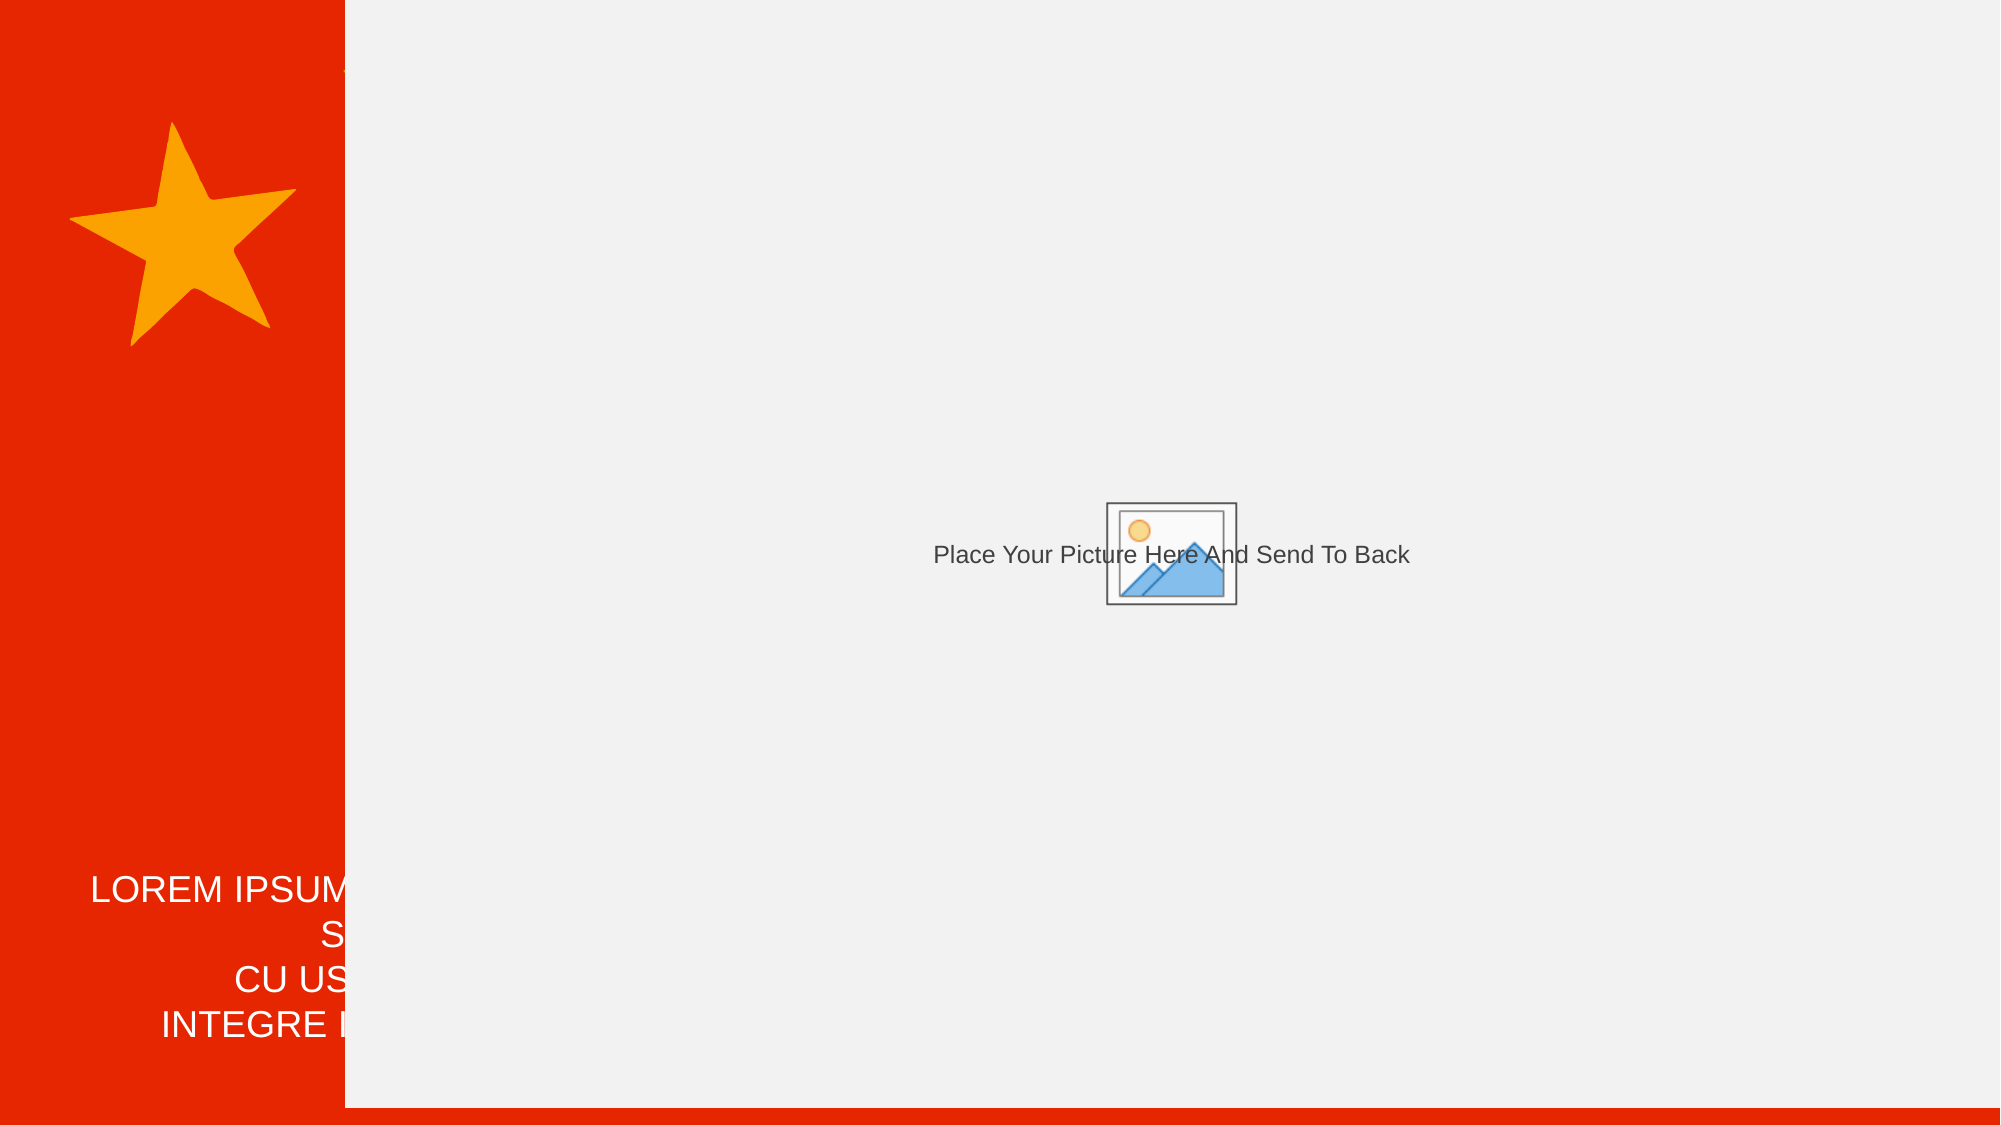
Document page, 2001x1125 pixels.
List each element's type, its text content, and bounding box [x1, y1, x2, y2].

picture [344, 0, 2000, 1108]
text_box LOREM IPSUM DOLOR SIT AMET, CU USU AGAM INTEGRE IMPEDIT. [57, 858, 344, 1053]
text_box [71, 56, 344, 415]
